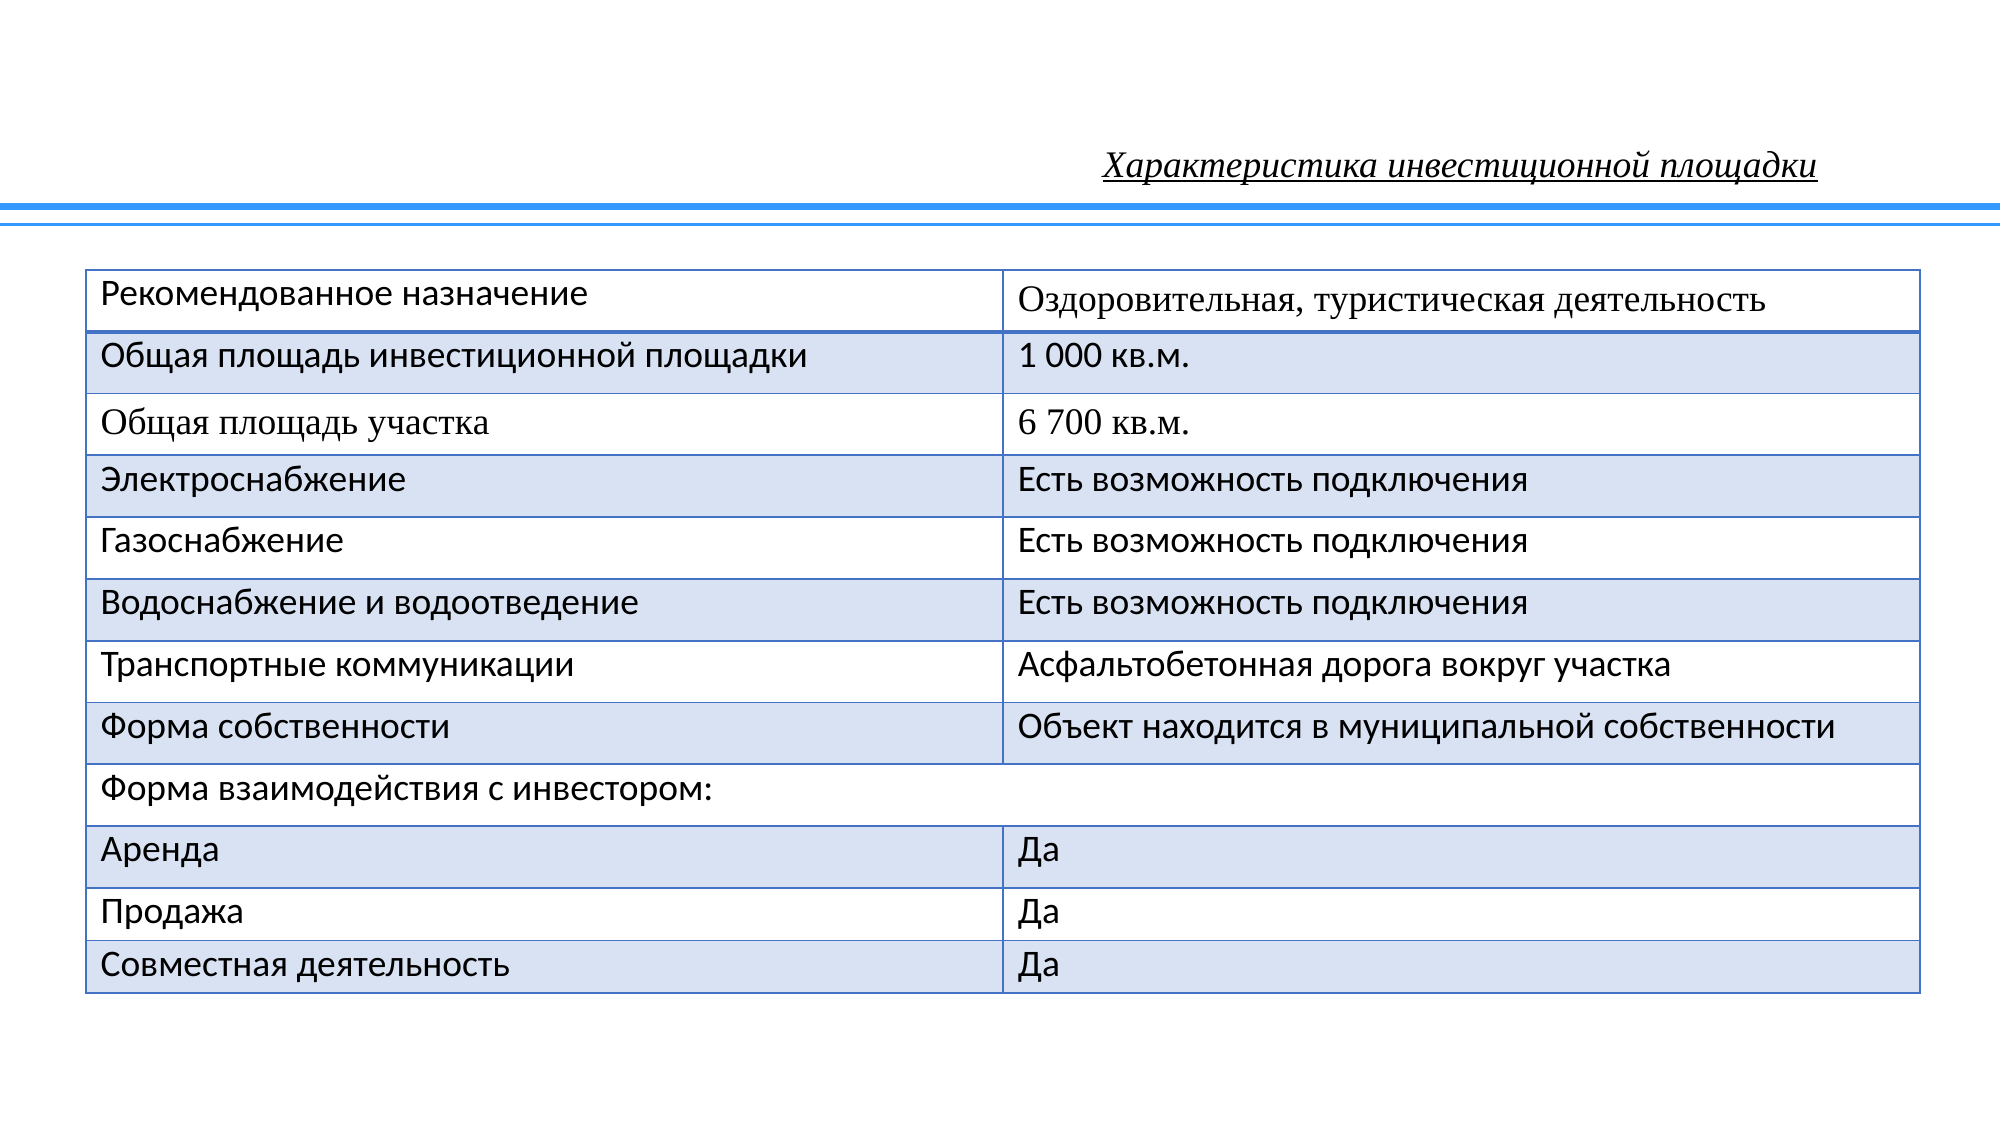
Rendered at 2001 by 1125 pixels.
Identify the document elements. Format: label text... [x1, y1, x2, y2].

table_cell Да [1004, 889, 1919, 940]
table_cell 6 700 кв.м. [1004, 394, 1919, 454]
table_cell Транспортные коммуникации [87, 642, 1002, 702]
table_header Оздоровительная, туристическая деятельность [1004, 271, 1919, 330]
table_cell Есть возможность подключения [1004, 456, 1919, 516]
table_cell Водоснабжение и водоотведение [87, 580, 1002, 640]
table_cell Общая площадь инвестиционной площадки [87, 334, 1002, 393]
table_cell Да [1004, 827, 1919, 887]
table_cell Асфальтобетонная дорога вокруг участка [1004, 642, 1919, 702]
table_cell Аренда [87, 827, 1002, 887]
table_cell 1 000 кв.м. [1004, 334, 1919, 393]
table_cell Форма собственности [87, 703, 1002, 763]
table_header Рекомендованное назначение [87, 271, 1002, 330]
table_cell Да [1004, 941, 1919, 992]
table_cell Совместная деятельность [87, 941, 1002, 992]
table_cell Есть возможность подключения [1004, 518, 1919, 578]
table_cell Общая площадь участка [87, 394, 1002, 454]
title Характеристика инвестиционной площадки [999, 144, 1920, 186]
table_cell Электроснабжение [87, 456, 1002, 516]
table_cell Есть возможность подключения [1004, 580, 1919, 640]
table_cell Газоснабжение [87, 518, 1002, 578]
table_cell Форма взаимодействия с инвестором: [87, 765, 1919, 825]
table_cell Объект находится в муниципальной собственности [1004, 703, 1919, 763]
table_cell Продажа [87, 889, 1002, 940]
